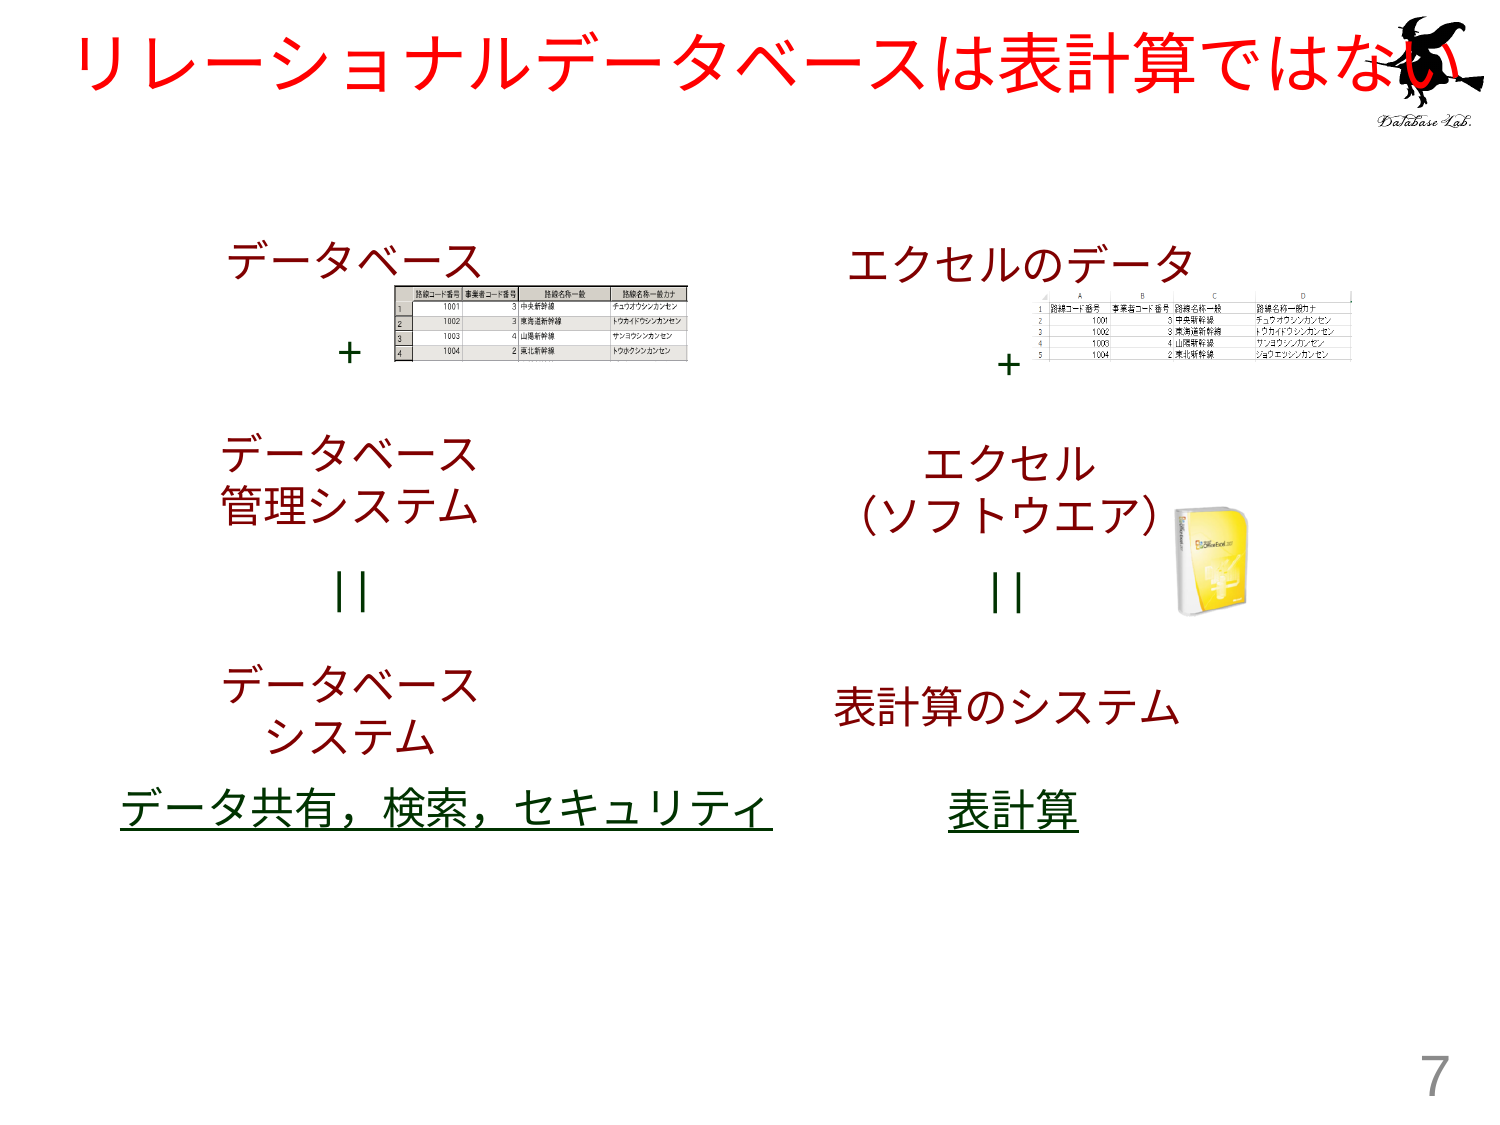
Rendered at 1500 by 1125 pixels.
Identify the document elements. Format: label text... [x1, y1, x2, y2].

text_box データベース 管理システム [202, 419, 498, 541]
text_box データ共有，検索，セキュリティ [104, 779, 798, 844]
picture [1158, 505, 1261, 617]
text_box + [980, 334, 1037, 398]
text_box データベース [207, 226, 504, 295]
picture [1032, 285, 1352, 362]
title リレーショナルデータベースは表計算ではない [52, 28, 1489, 106]
text_box エクセルのデータ [830, 230, 1214, 299]
picture [393, 285, 688, 362]
text_box | | [974, 558, 1040, 622]
text_box 表計算 [933, 781, 1097, 846]
text_box データベース システム [203, 649, 499, 772]
picture [1362, 106, 1486, 130]
text_box + [321, 322, 378, 386]
text_box エクセル （ソフトウエア） [817, 429, 1202, 551]
slide_number 7 [1129, 1042, 1467, 1103]
text_box 表計算のシステム [815, 672, 1200, 741]
picture [1362, 14, 1486, 28]
text_box | | [317, 558, 384, 622]
